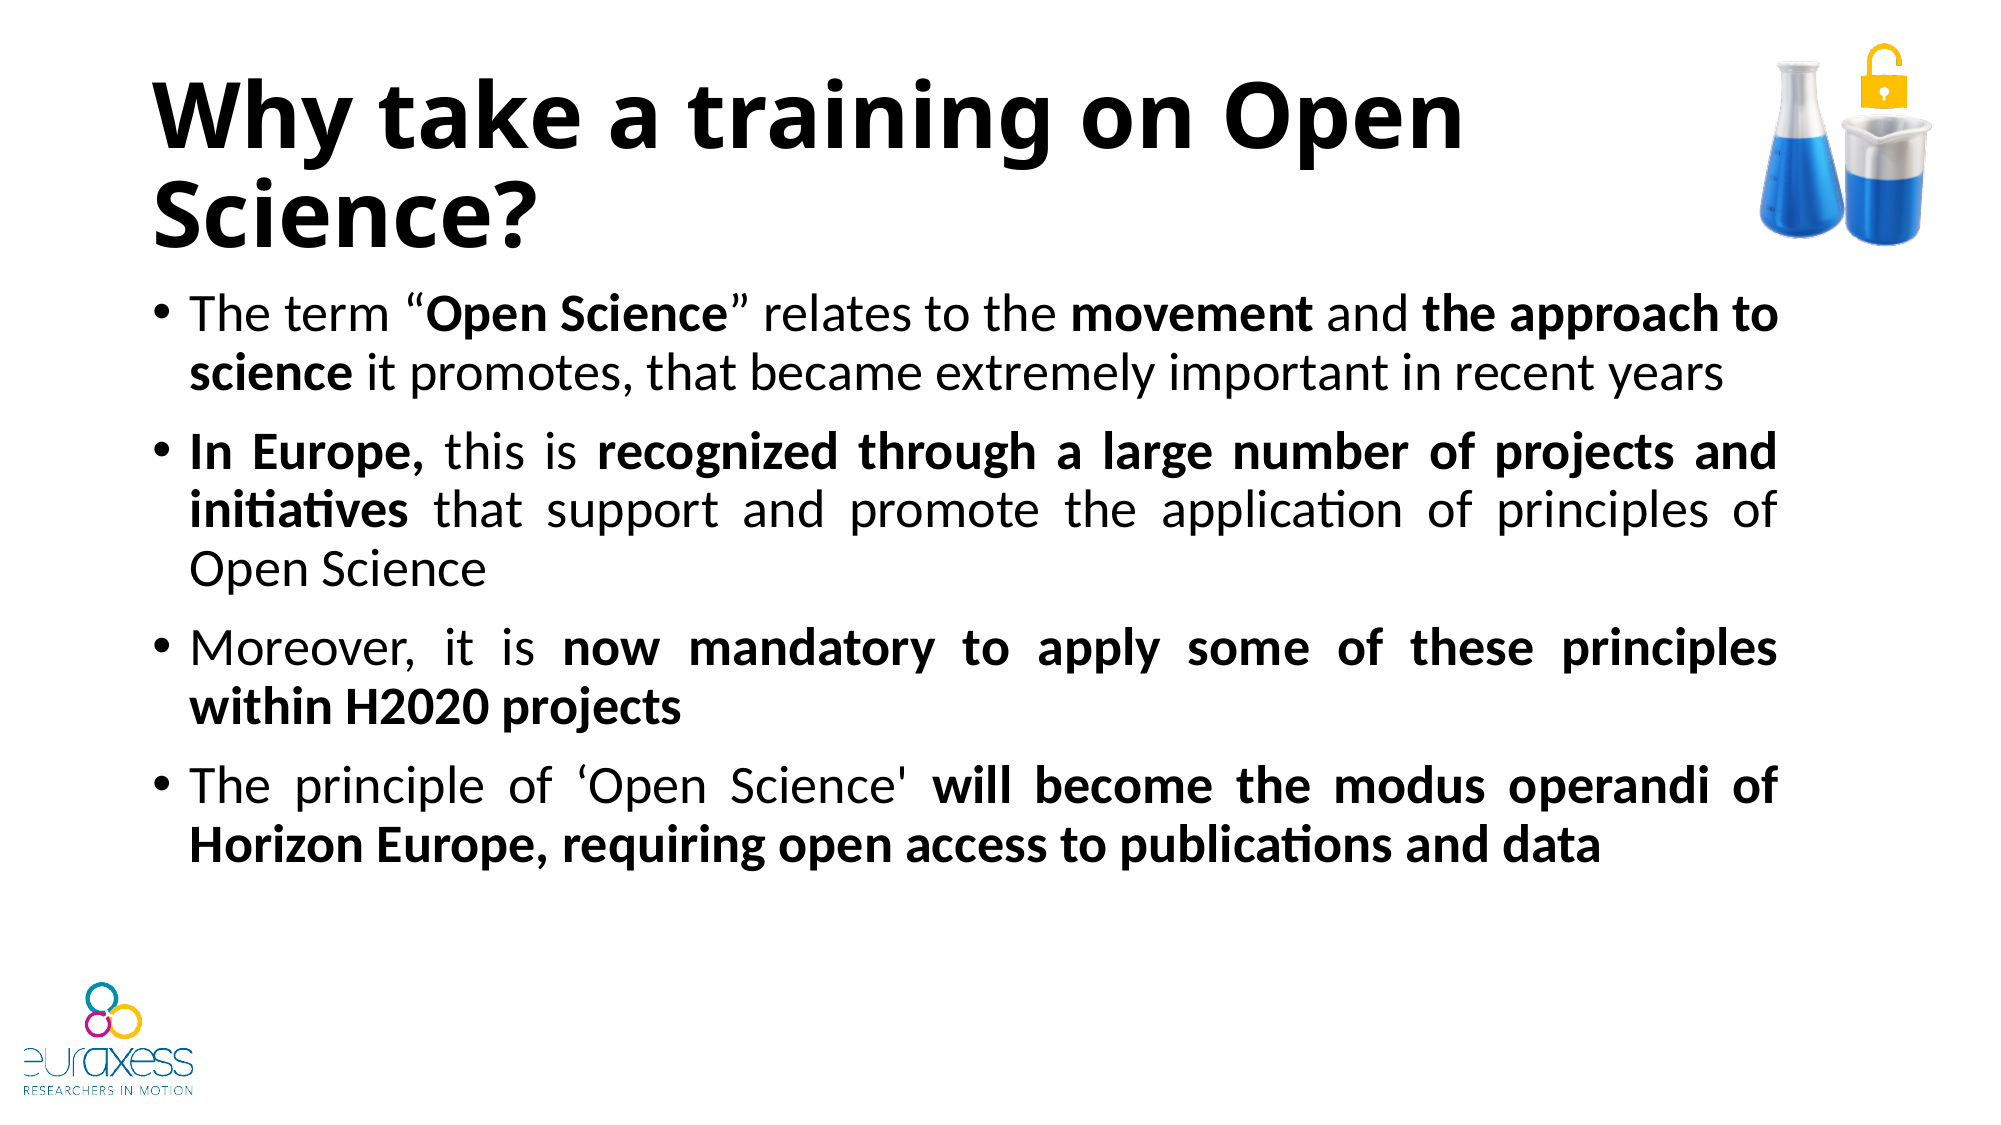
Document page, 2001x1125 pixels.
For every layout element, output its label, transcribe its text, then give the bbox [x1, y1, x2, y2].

picture [24, 1050, 41, 1060]
picture [24, 980, 193, 1095]
title Why take a training on Open Science? [137, 59, 1863, 278]
picture [156, 1051, 191, 1074]
picture [176, 1051, 193, 1063]
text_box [1737, 37, 1942, 253]
list The term “Open Science” relates to the movement and the approach to science it promotes, that became extremely important in recent years In Europe, this is recognized through a large number of projects and initiatives that support and promote the application of principles of Open Science Moreover, it is now mandatory to apply some of these principles within H2020 projects The principle of ‘Open Science' will become the modus operandi of Horizon Europe, requiring open access to publications and data [137, 277, 1796, 992]
picture [86, 1050, 105, 1074]
picture [133, 1050, 153, 1060]
